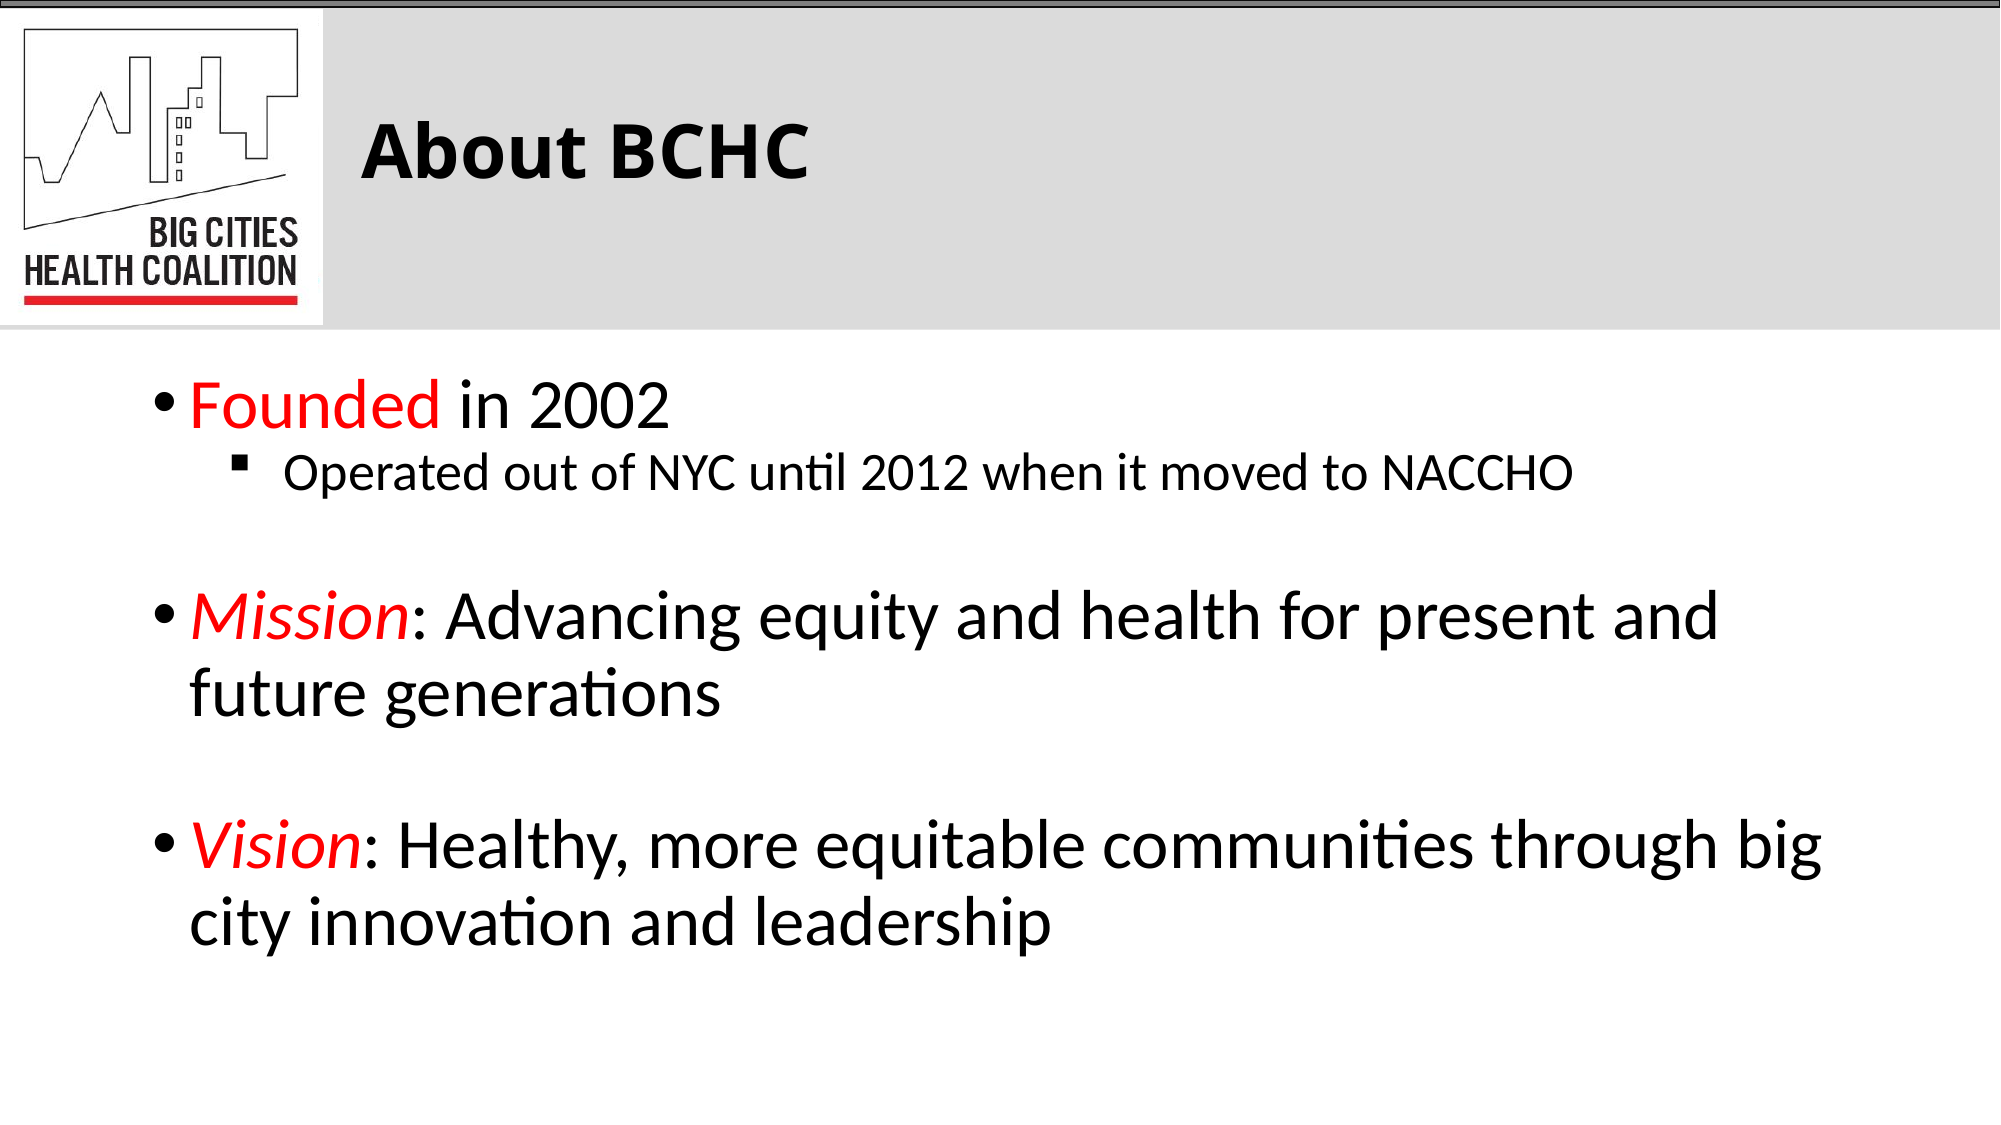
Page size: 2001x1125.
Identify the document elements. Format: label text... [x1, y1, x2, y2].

title About BCHC [346, 46, 1965, 264]
text_box [0, 8, 2000, 330]
picture [0, 9, 323, 325]
list Founded in 2002 Operated out of NYC until 2012 when it moved to NACCHO Mission: Advancing equity and health for present and future generations Vision: Healthy, more equitable communities through big city innovation and leadership [137, 359, 1863, 1111]
text_box [0, 0, 2000, 8]
